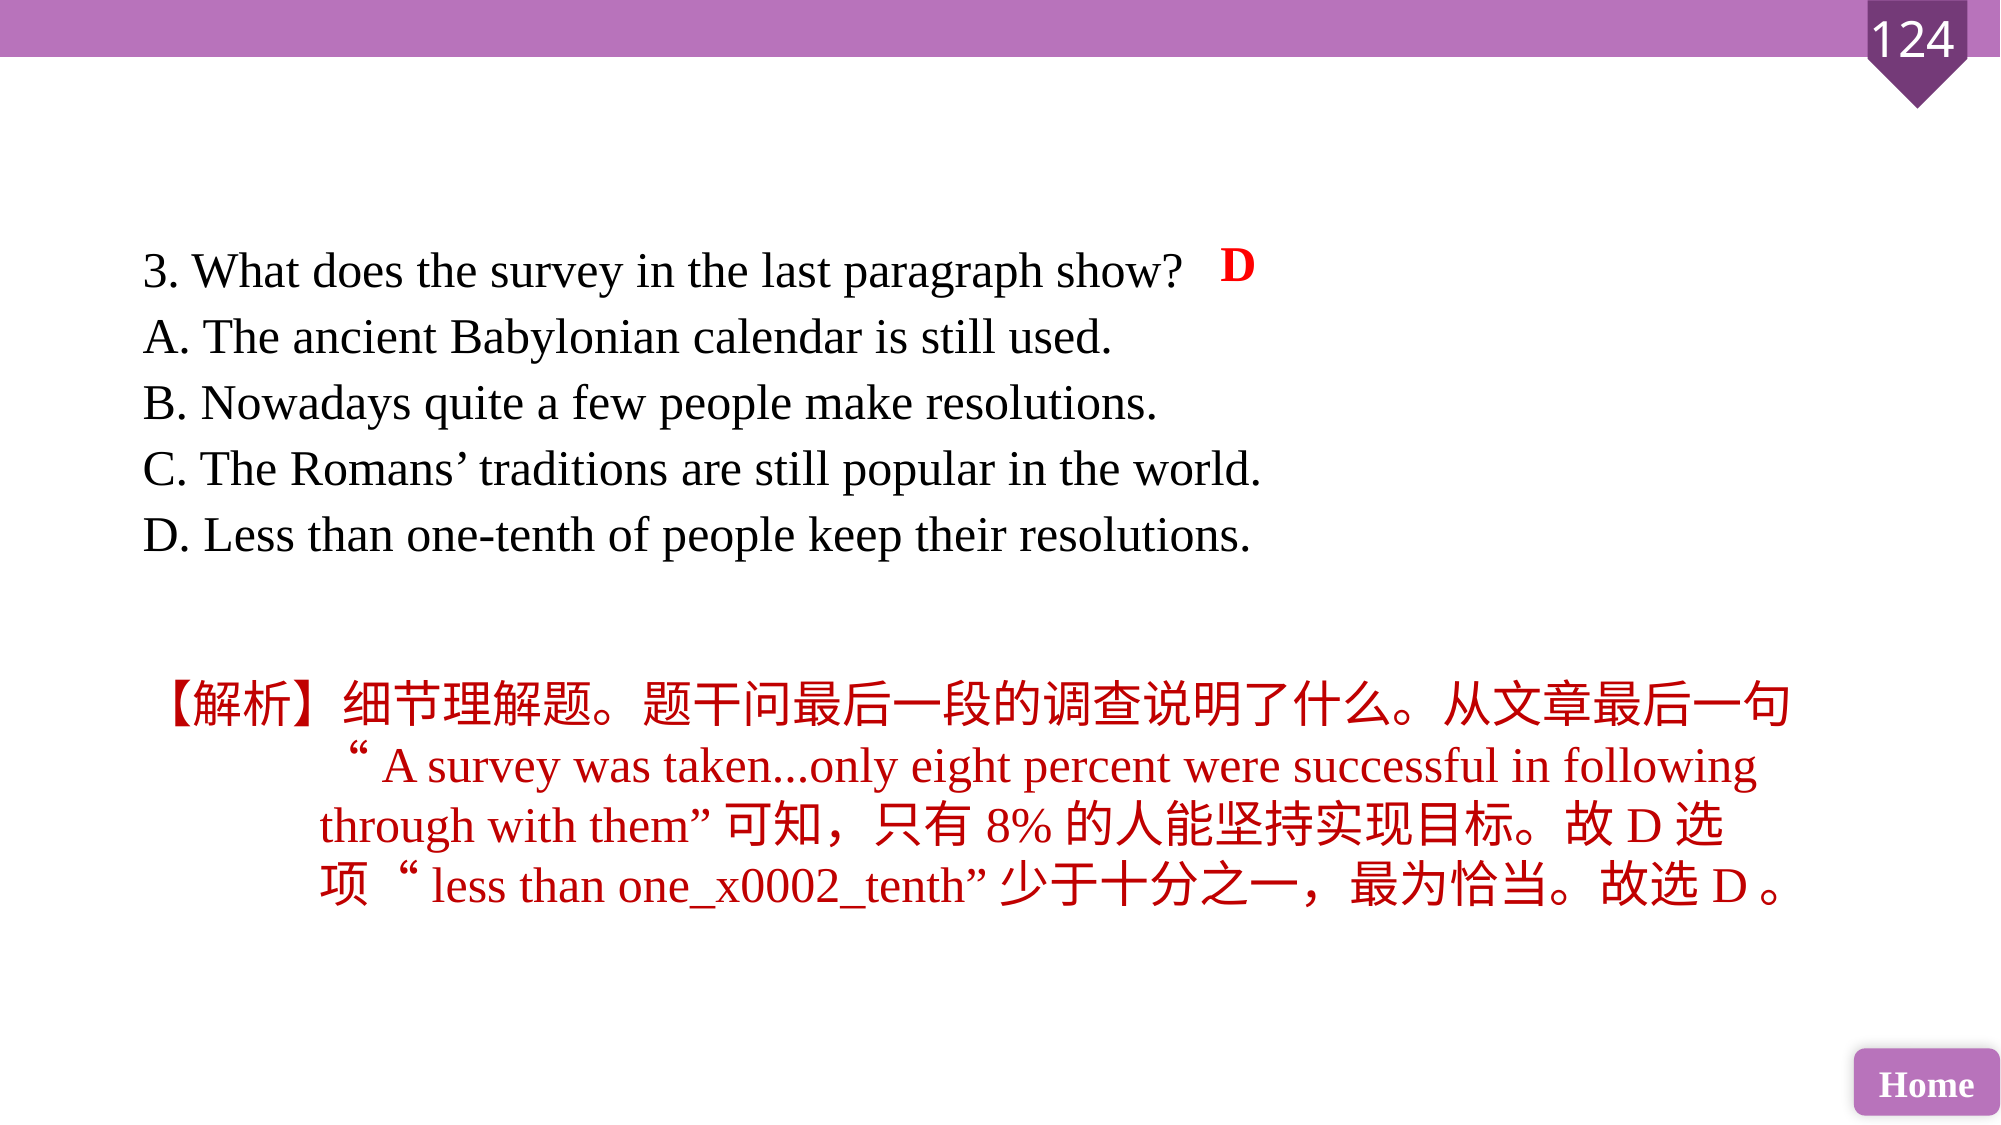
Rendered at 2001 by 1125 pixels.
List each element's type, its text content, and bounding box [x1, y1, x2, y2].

text_box 3. What does the survey in the last paragraph show? A. The ancient Babylonian calendar is still used. B. Nowadays quite a few people make resolutions. C. The Romans’ traditions are still popular in the world. D. Less than one-tenth of people keep their resolutions. [127, 223, 1494, 569]
text_box 【解析】细节理解题。题干问最后一段的调查说明了什么。从文章最后一句“A survey was taken...only eight percent were successful in following through with them”可知，只有8%的人能坚持实现目标。故D选项“less than one_x0002_tenth”少于十分之一，最为恰当。故选D。 [127, 665, 1868, 816]
text_box D [1205, 223, 1279, 299]
